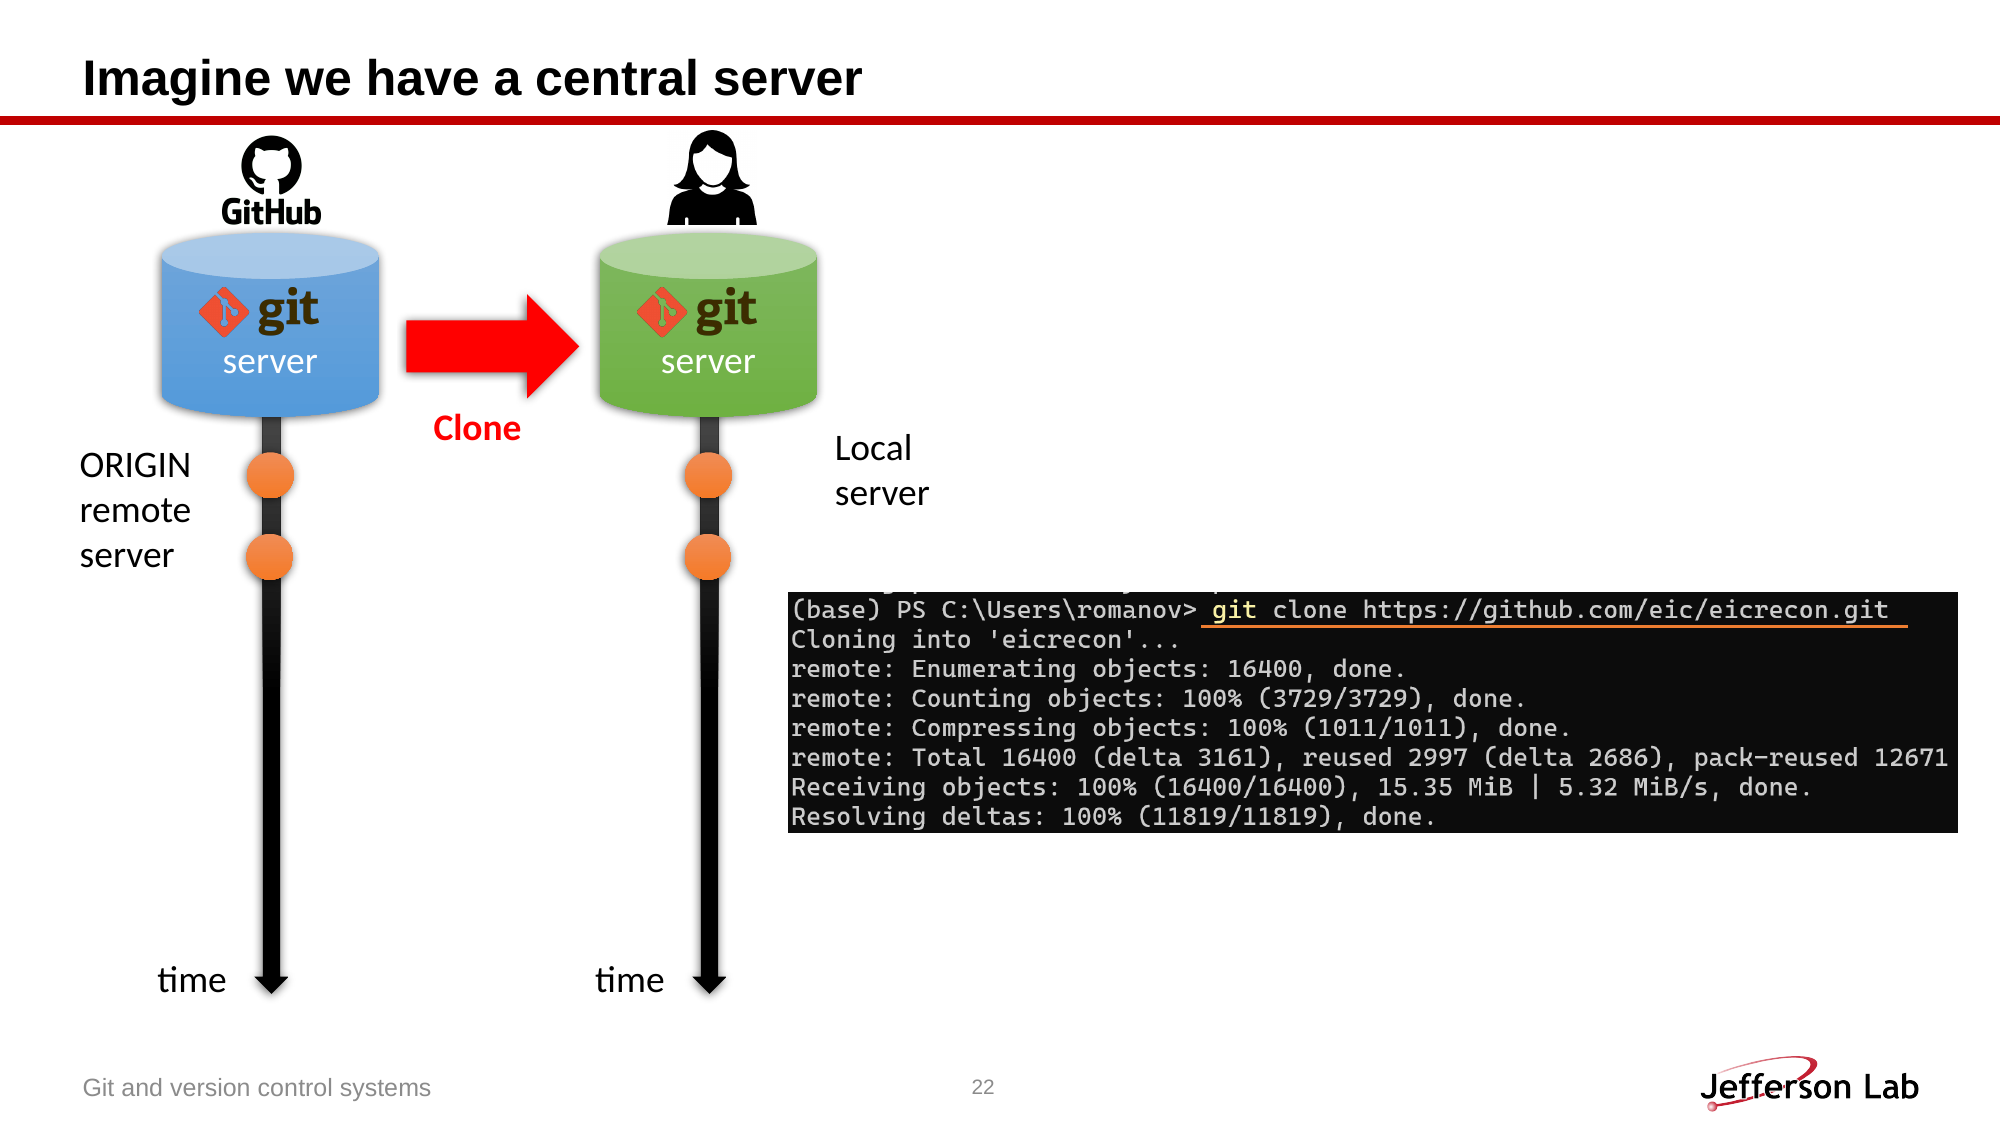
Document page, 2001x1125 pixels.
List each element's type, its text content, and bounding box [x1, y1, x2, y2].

picture [190, 134, 353, 226]
text_box ORIGIN remote server [64, 432, 142, 583]
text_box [580, 232, 817, 1008]
slide_number 22 [924, 1060, 1042, 1111]
text_box Local server [820, 415, 946, 521]
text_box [142, 232, 379, 1008]
footer Git and version control systems [67, 1060, 925, 1112]
picture [667, 130, 757, 225]
text_box Clone [418, 395, 580, 456]
picture [1698, 1047, 1933, 1124]
title Imagine we have a central server [67, 39, 1919, 120]
picture [788, 592, 1958, 833]
text_box [406, 294, 580, 395]
